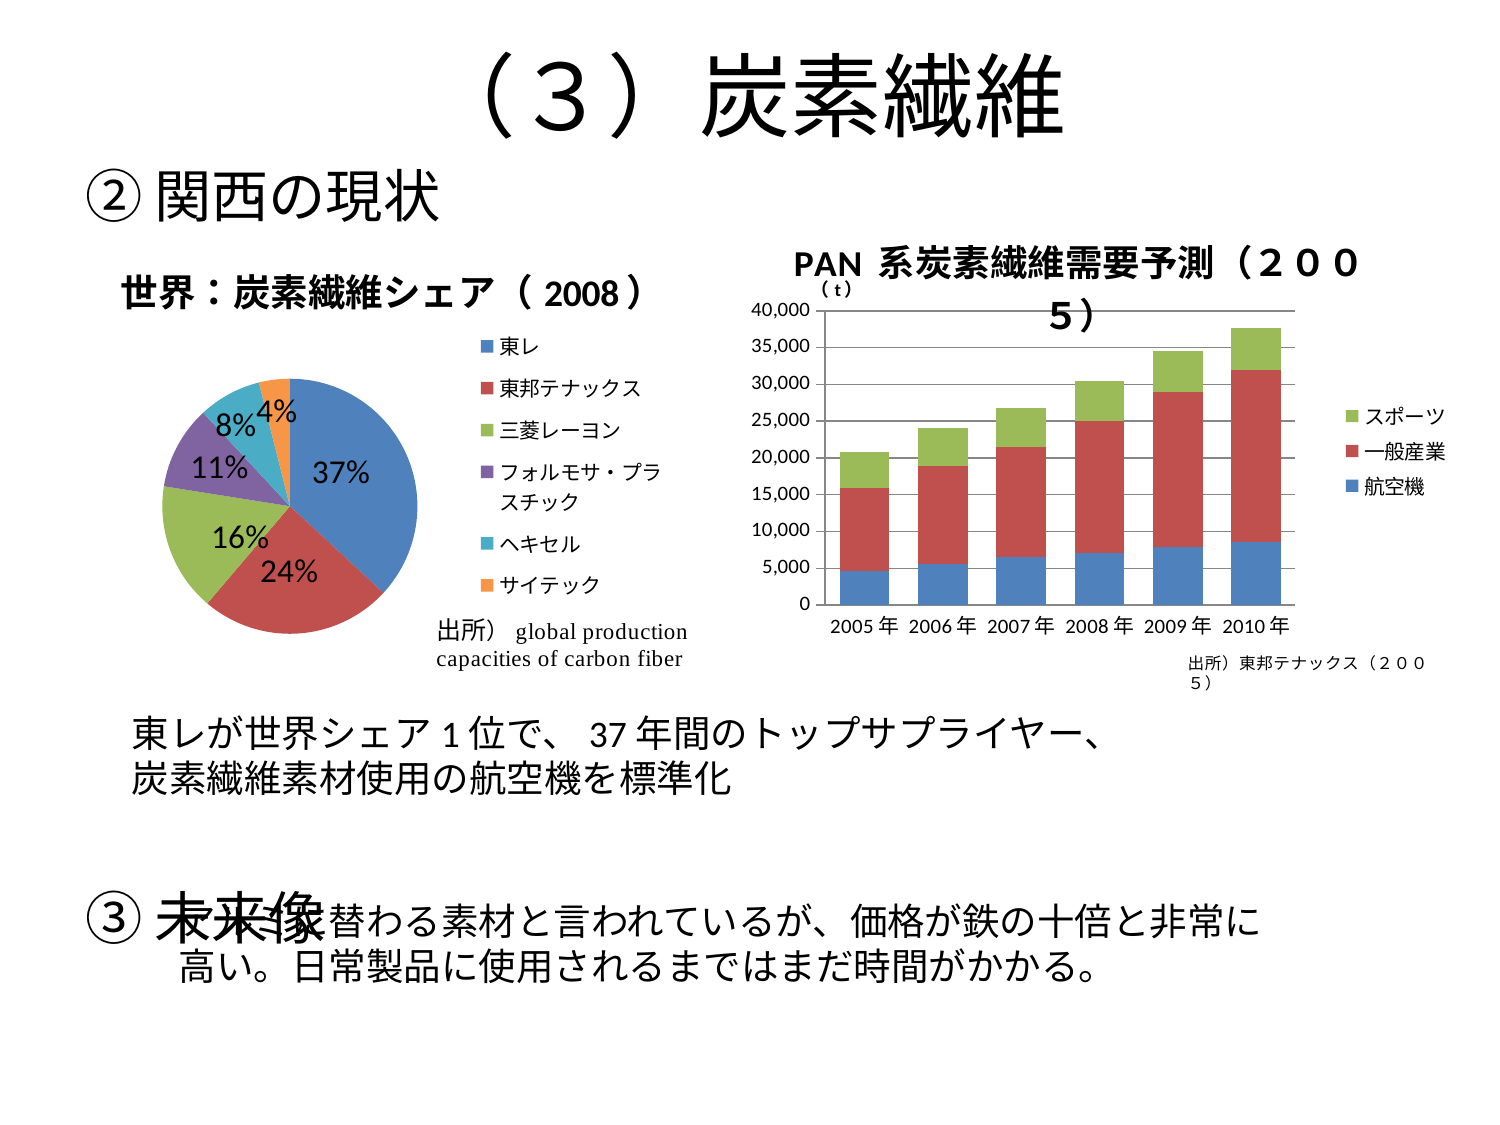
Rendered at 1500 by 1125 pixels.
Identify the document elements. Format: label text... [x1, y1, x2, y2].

text_box 東レが世界シェア1位で、37年間のトップサプライヤー、炭素繊維素材使用の航空機を標準化 [117, 703, 1172, 808]
text_box アルミに替わる素材と言われているが、価格が鉄の十倍と非常に高い。日常製品に使用されるまではまだ時間がかかる。 [163, 890, 1278, 996]
list ②関西の現状 ③未来像 [70, 694, 1421, 961]
title （３）炭素繊維 [70, 0, 1421, 152]
chart [34, 222, 1466, 692]
list ②関西の現状 ③未来像 [70, 152, 1421, 232]
